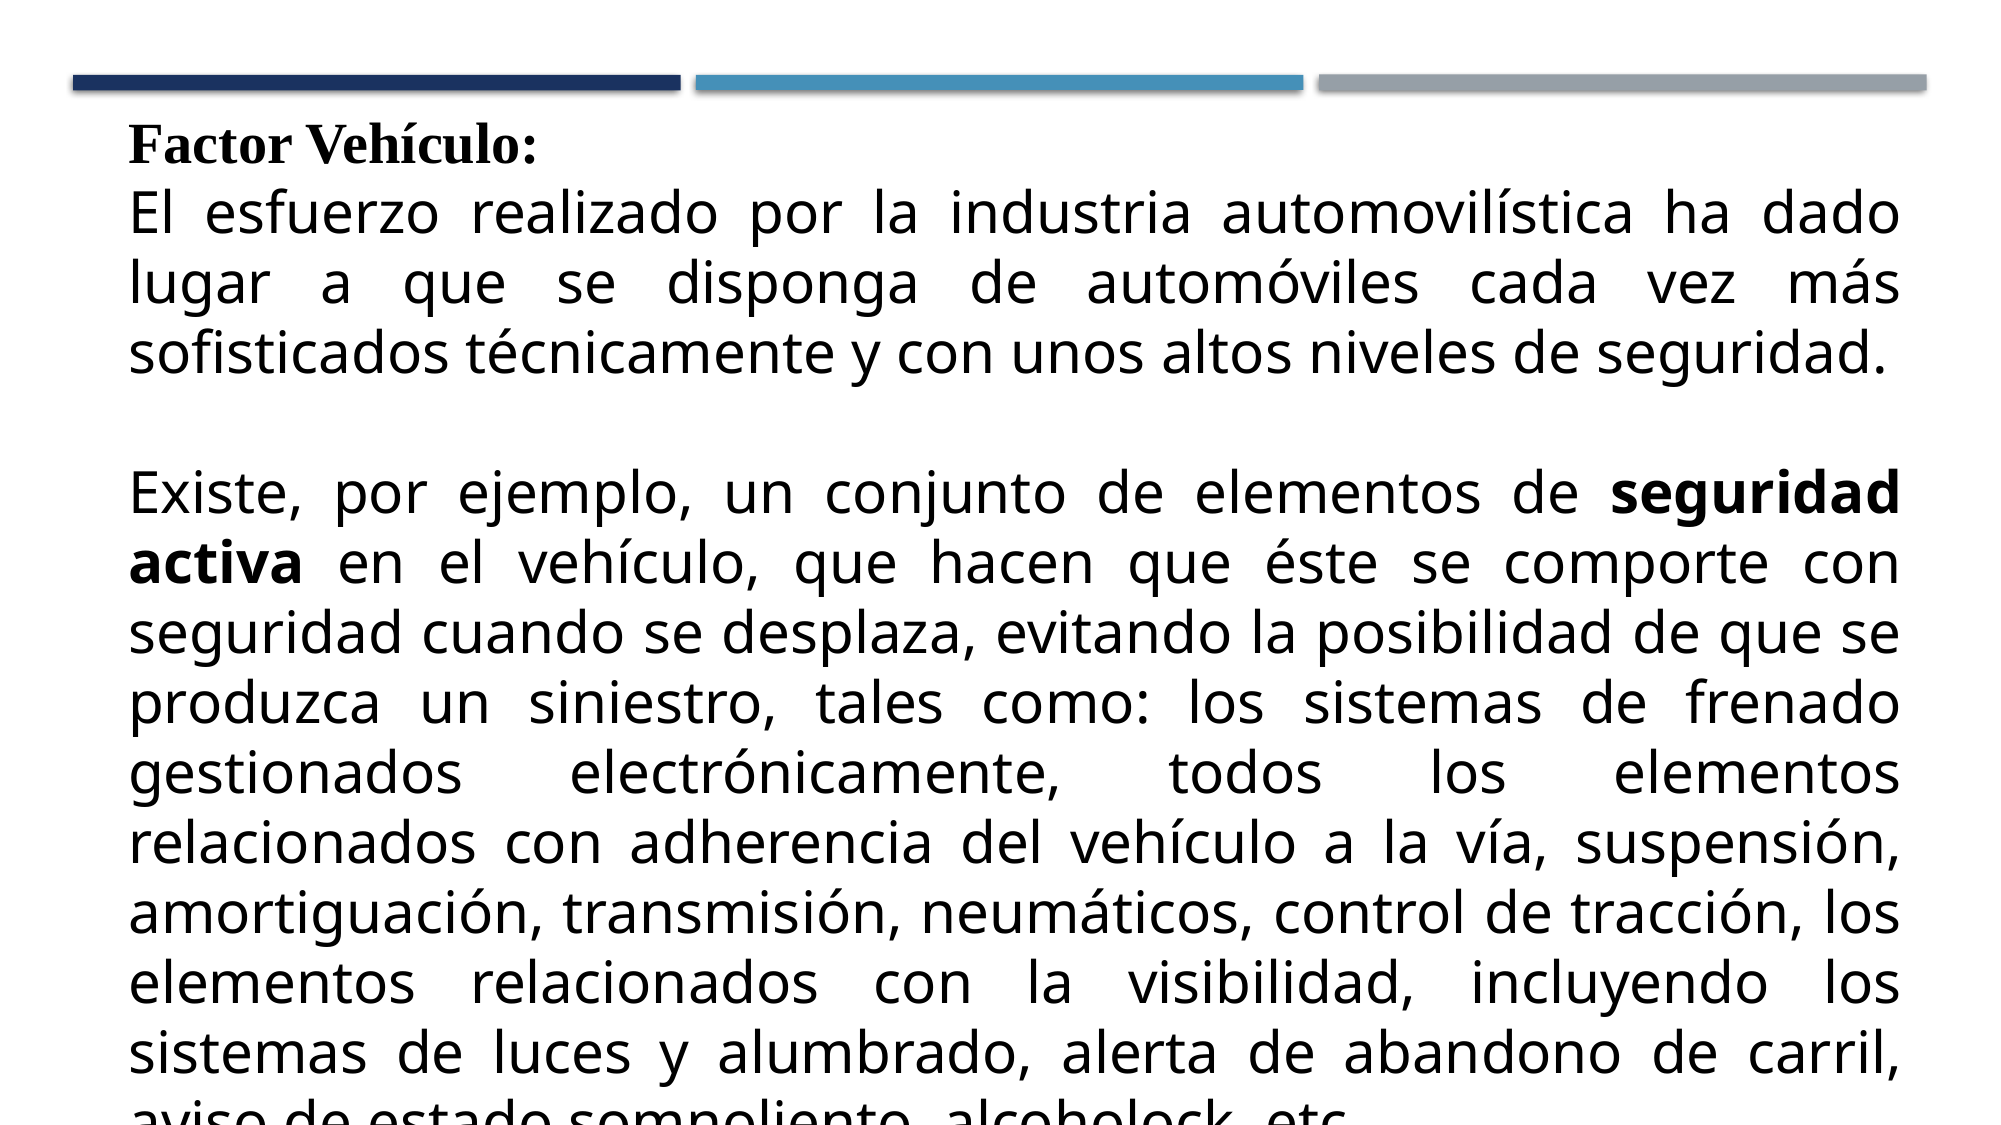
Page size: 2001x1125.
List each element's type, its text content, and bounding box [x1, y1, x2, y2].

text_box Factor Vehículo: El esfuerzo realizado por la industria automovilística ha dado lugar a que se disponga de automóviles cada vez más sofisticados técnicamente y con unos altos niveles de seguridad. Existe, por ejemplo, un conjunto de elementos de seguridad activa en el vehículo, que hacen que éste se comporte con seguridad cuando se desplaza, evitando la posibilidad de que se produzca un siniestro, tales como: los sistemas de frenado gestionados electrónicamente, todos los elementos relacionados con adherencia del vehículo a la vía, suspensión, amortiguación, transmisión, neumáticos, control de tracción, los elementos relacionados con la visibilidad, incluyendo los sistemas de luces y alumbrado, alerta de abandono de carril, aviso de estado somnoliento, alcoholock, etc. [113, 97, 1917, 1125]
